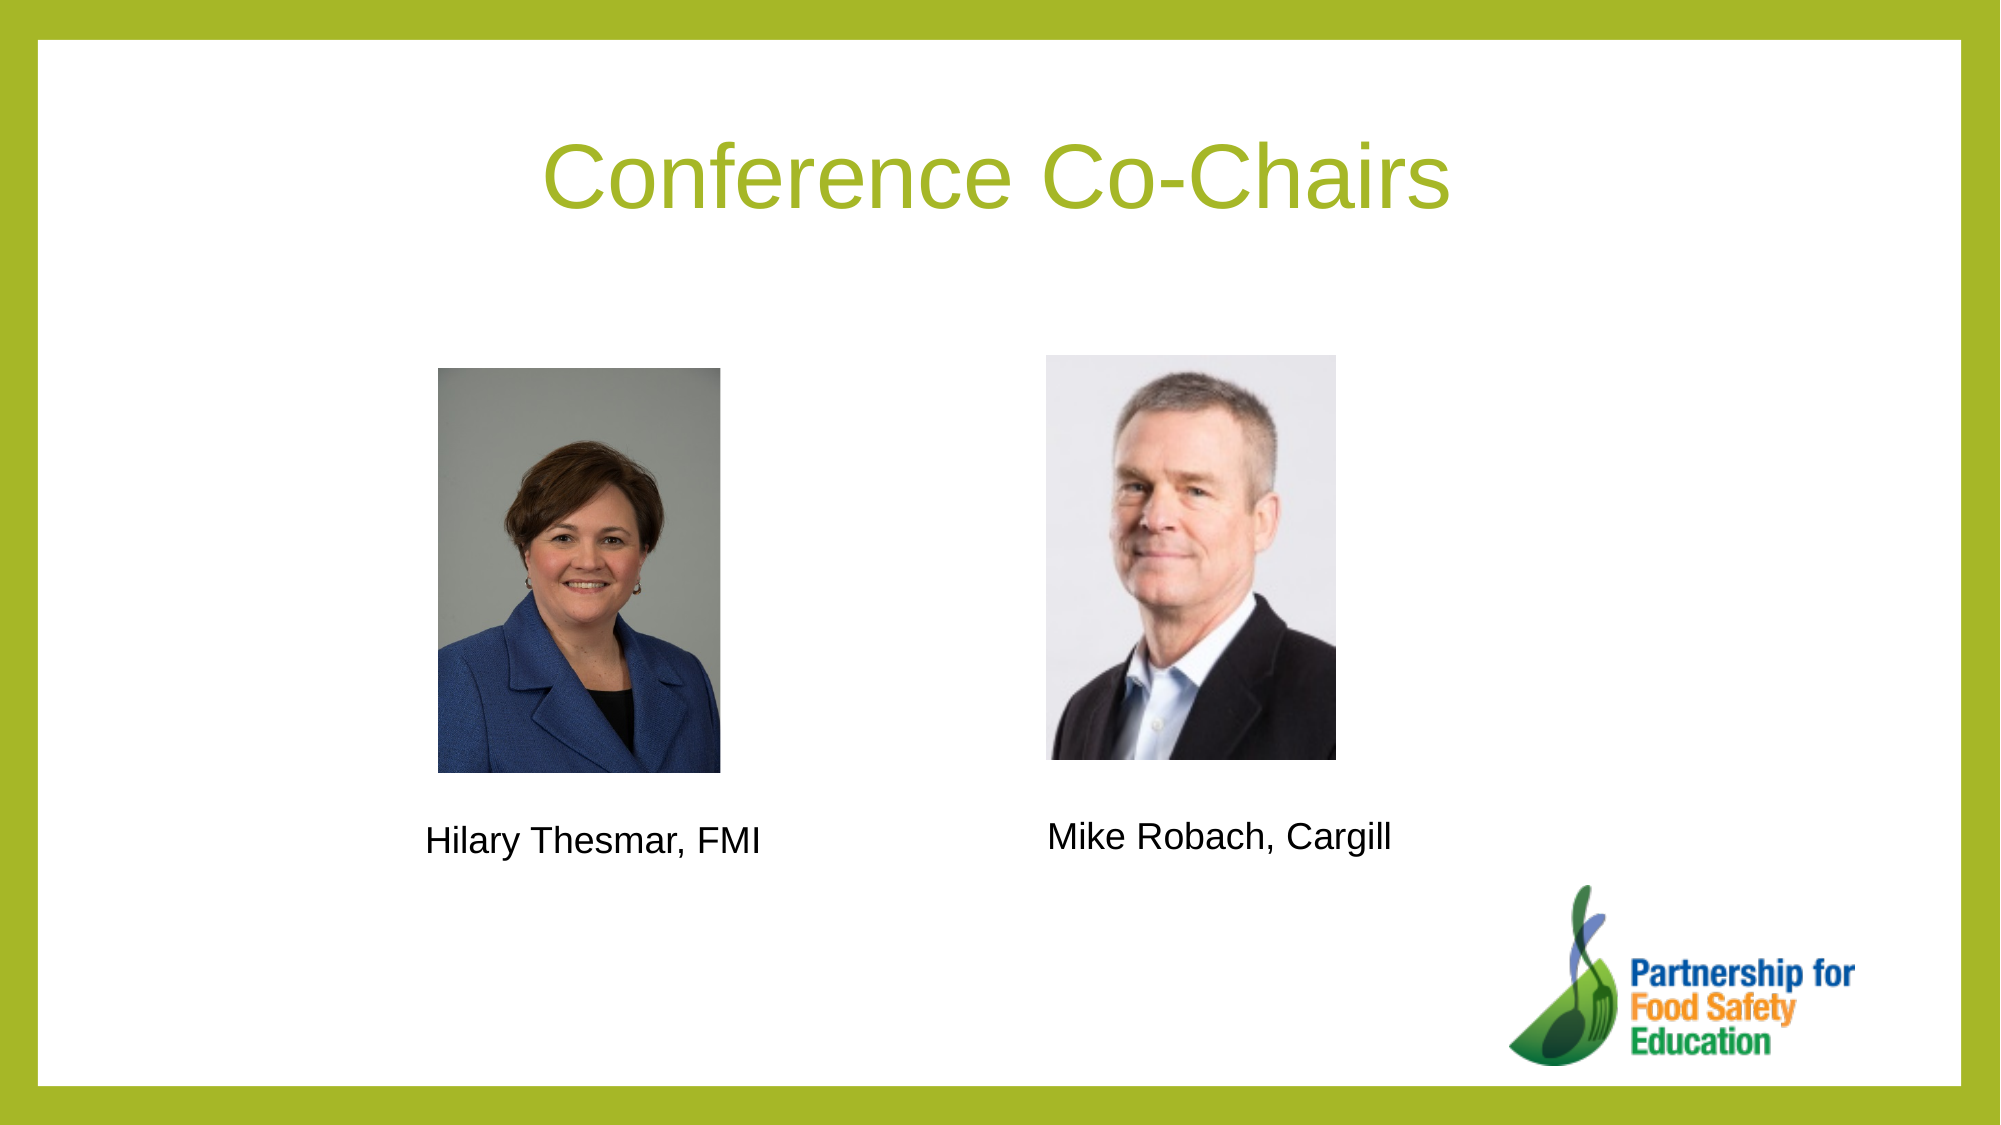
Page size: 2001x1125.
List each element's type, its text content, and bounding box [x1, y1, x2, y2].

picture [1509, 885, 1855, 1066]
text_box Hilary Thesmar, FMI [410, 808, 850, 869]
title Conference Co-Chairs [187, 99, 1808, 259]
text_box Mike Robach, Cargill [1032, 804, 1537, 865]
picture [437, 367, 721, 773]
picture [1046, 355, 1336, 761]
